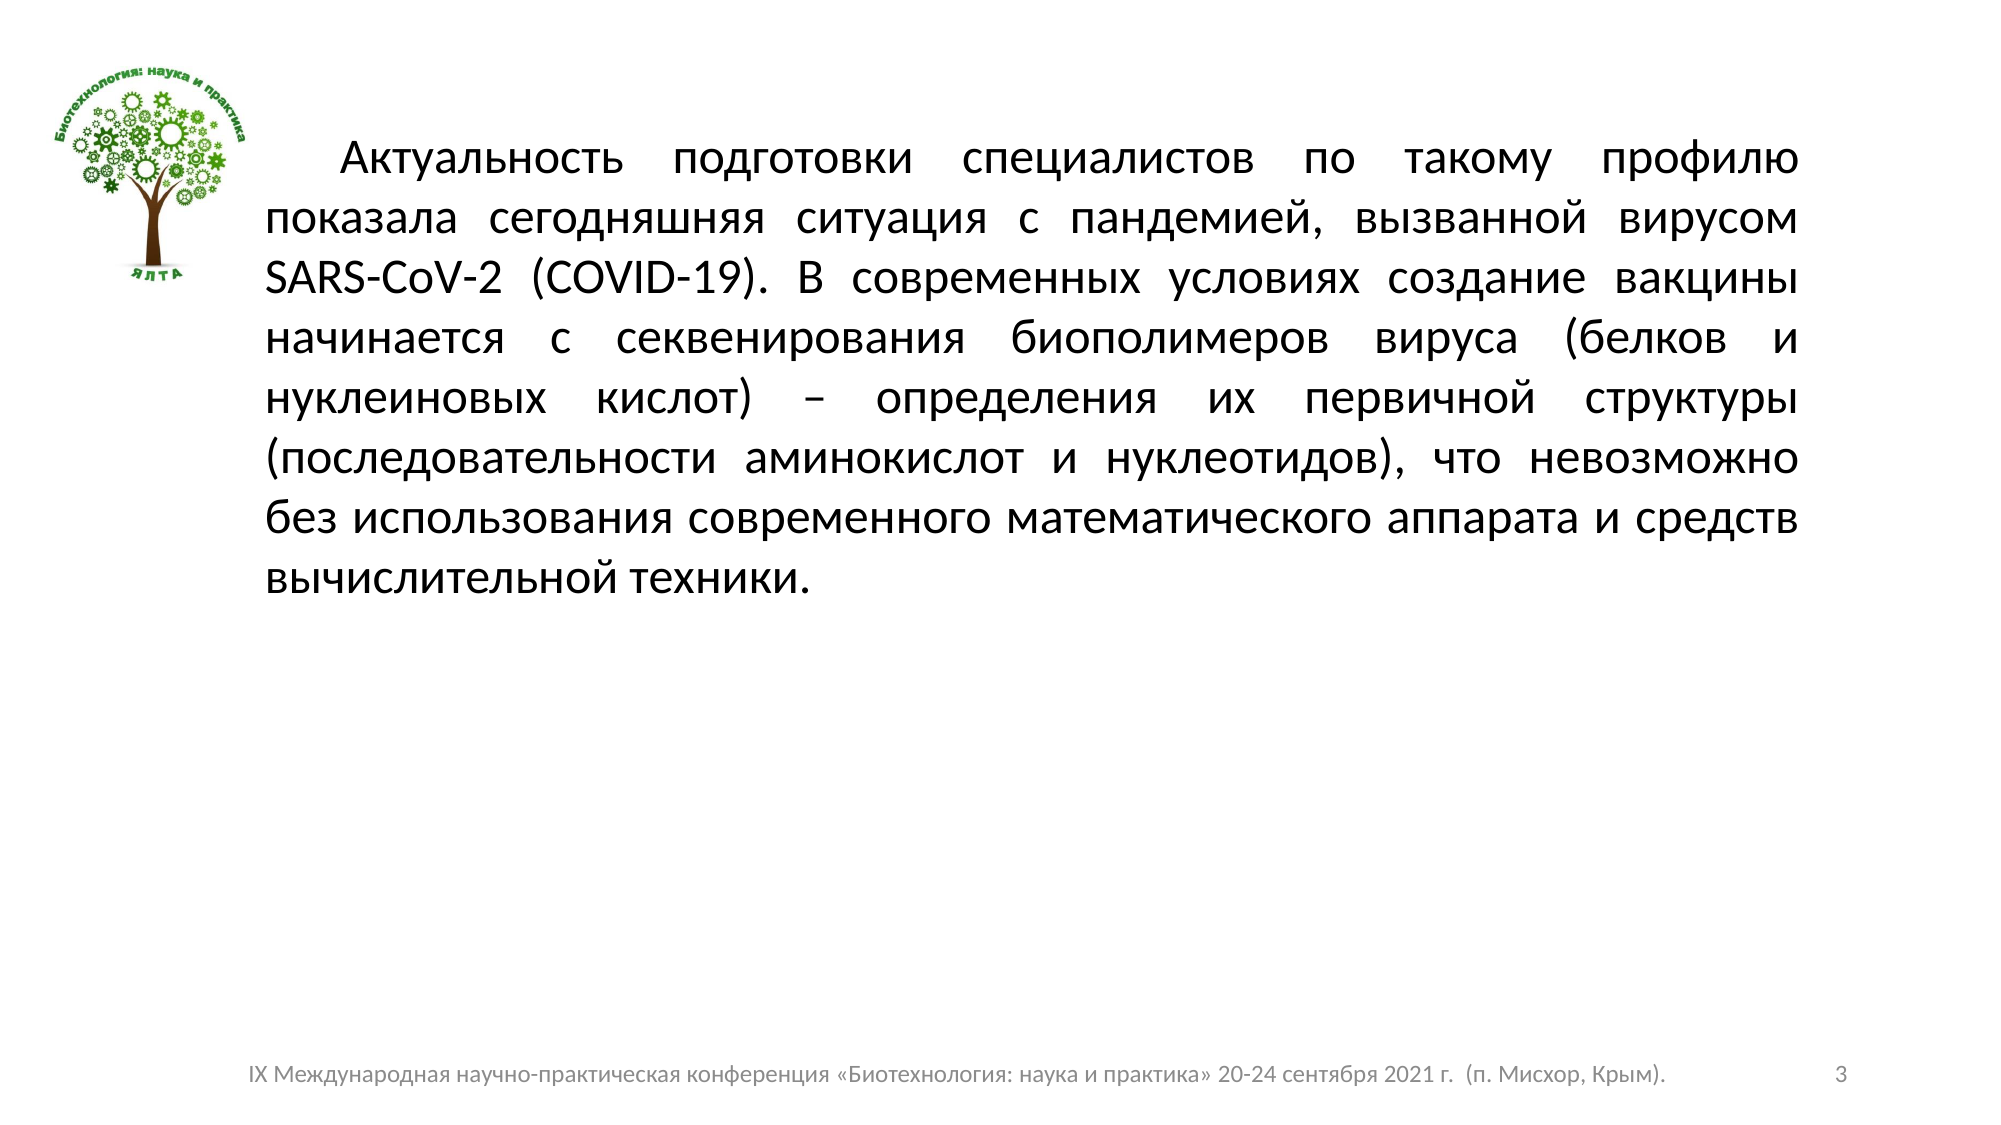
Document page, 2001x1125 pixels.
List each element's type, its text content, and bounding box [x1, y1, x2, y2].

slide_number 3 [1803, 1042, 1863, 1103]
picture [46, 66, 250, 287]
footer IX Международная научно-практическая конференция «Биотехнология: наука и практика» 20-24 сентября 2021 г. (п. Мисхор, Крым). [114, 1042, 1803, 1103]
subtitle Актуальность подготовки специалистов по такому профилю показала сегодняшняя ситуация с пандемией, вызванной вирусом SARS-CoV-2 (COVID-19). В современных условиях создание вакцины начинается с секвенирования биополимеров вируса (белков и нуклеиновых кислот) – определения их первичной структуры (последовательности аминокислот и нуклеотидов), что невозможно без использования современного математического аппарата и средств вычислительной техники. [249, 115, 1815, 640]
